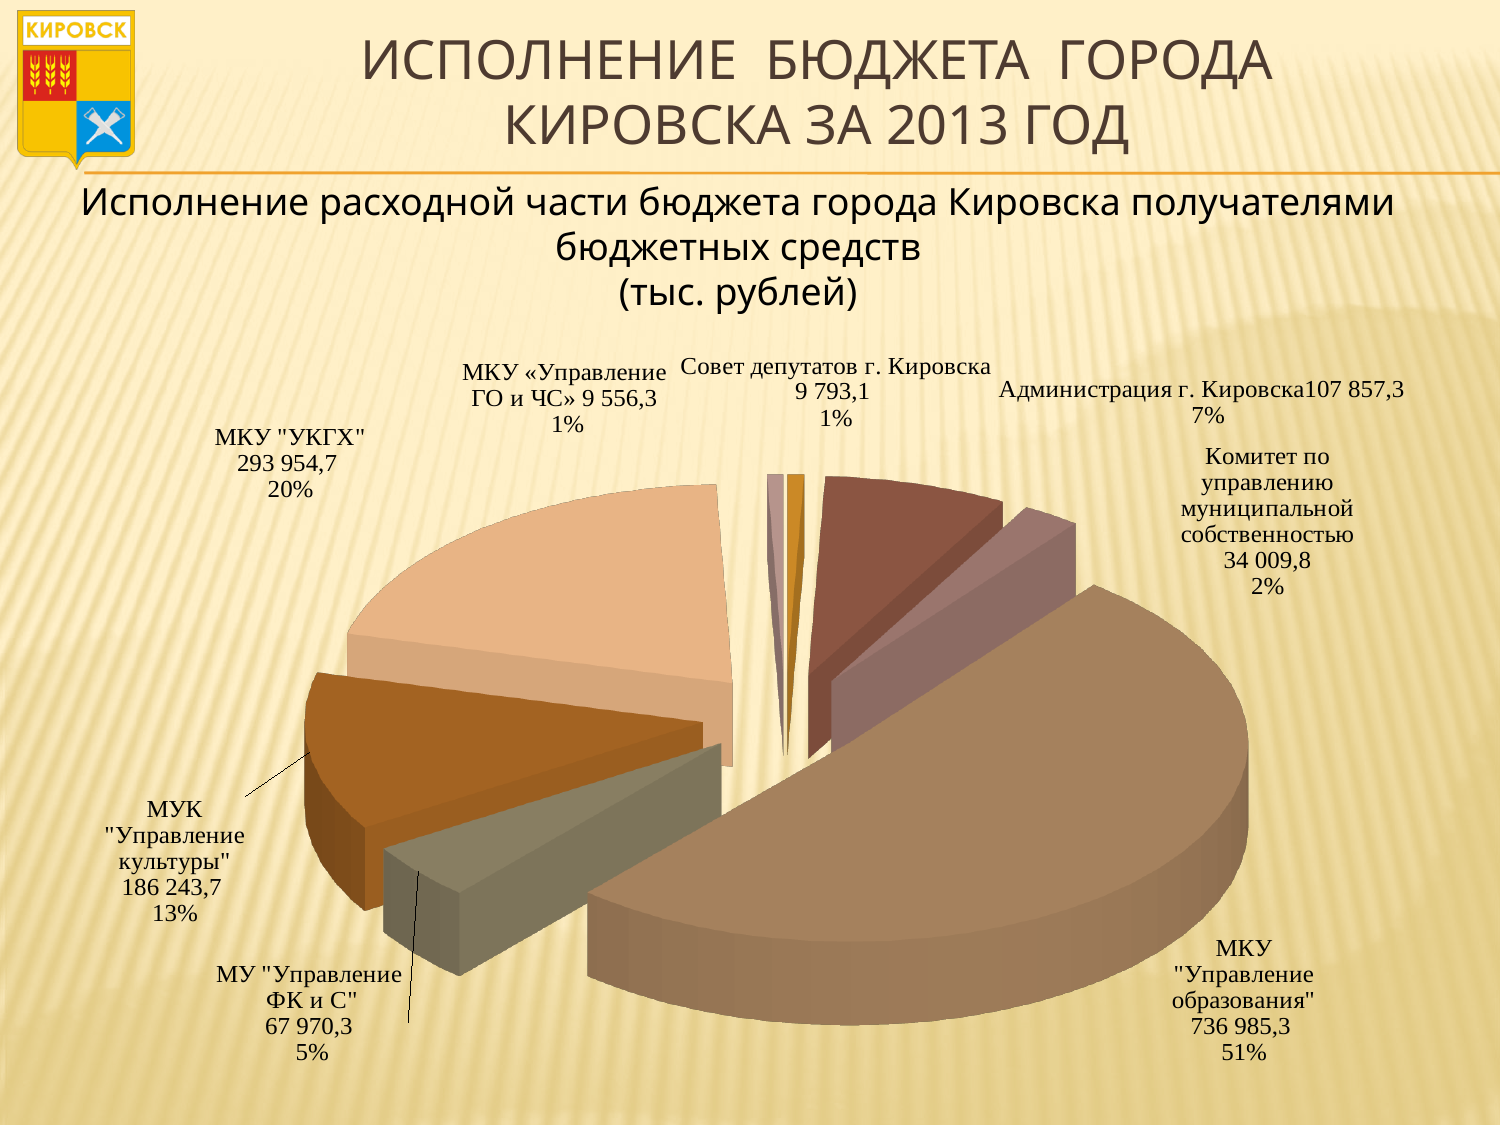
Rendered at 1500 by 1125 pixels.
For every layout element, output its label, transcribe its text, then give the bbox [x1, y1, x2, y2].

text_box Исполнение расходной части бюджета города Кировска получателями бюджетных средств (тыс. рублей) [64, 170, 1412, 313]
picture [17, 9, 135, 171]
chart [0, 314, 1418, 1083]
title ИСПОЛНЕНИЕ БюджетА города Кировска за 2013 год [253, 52, 1381, 127]
